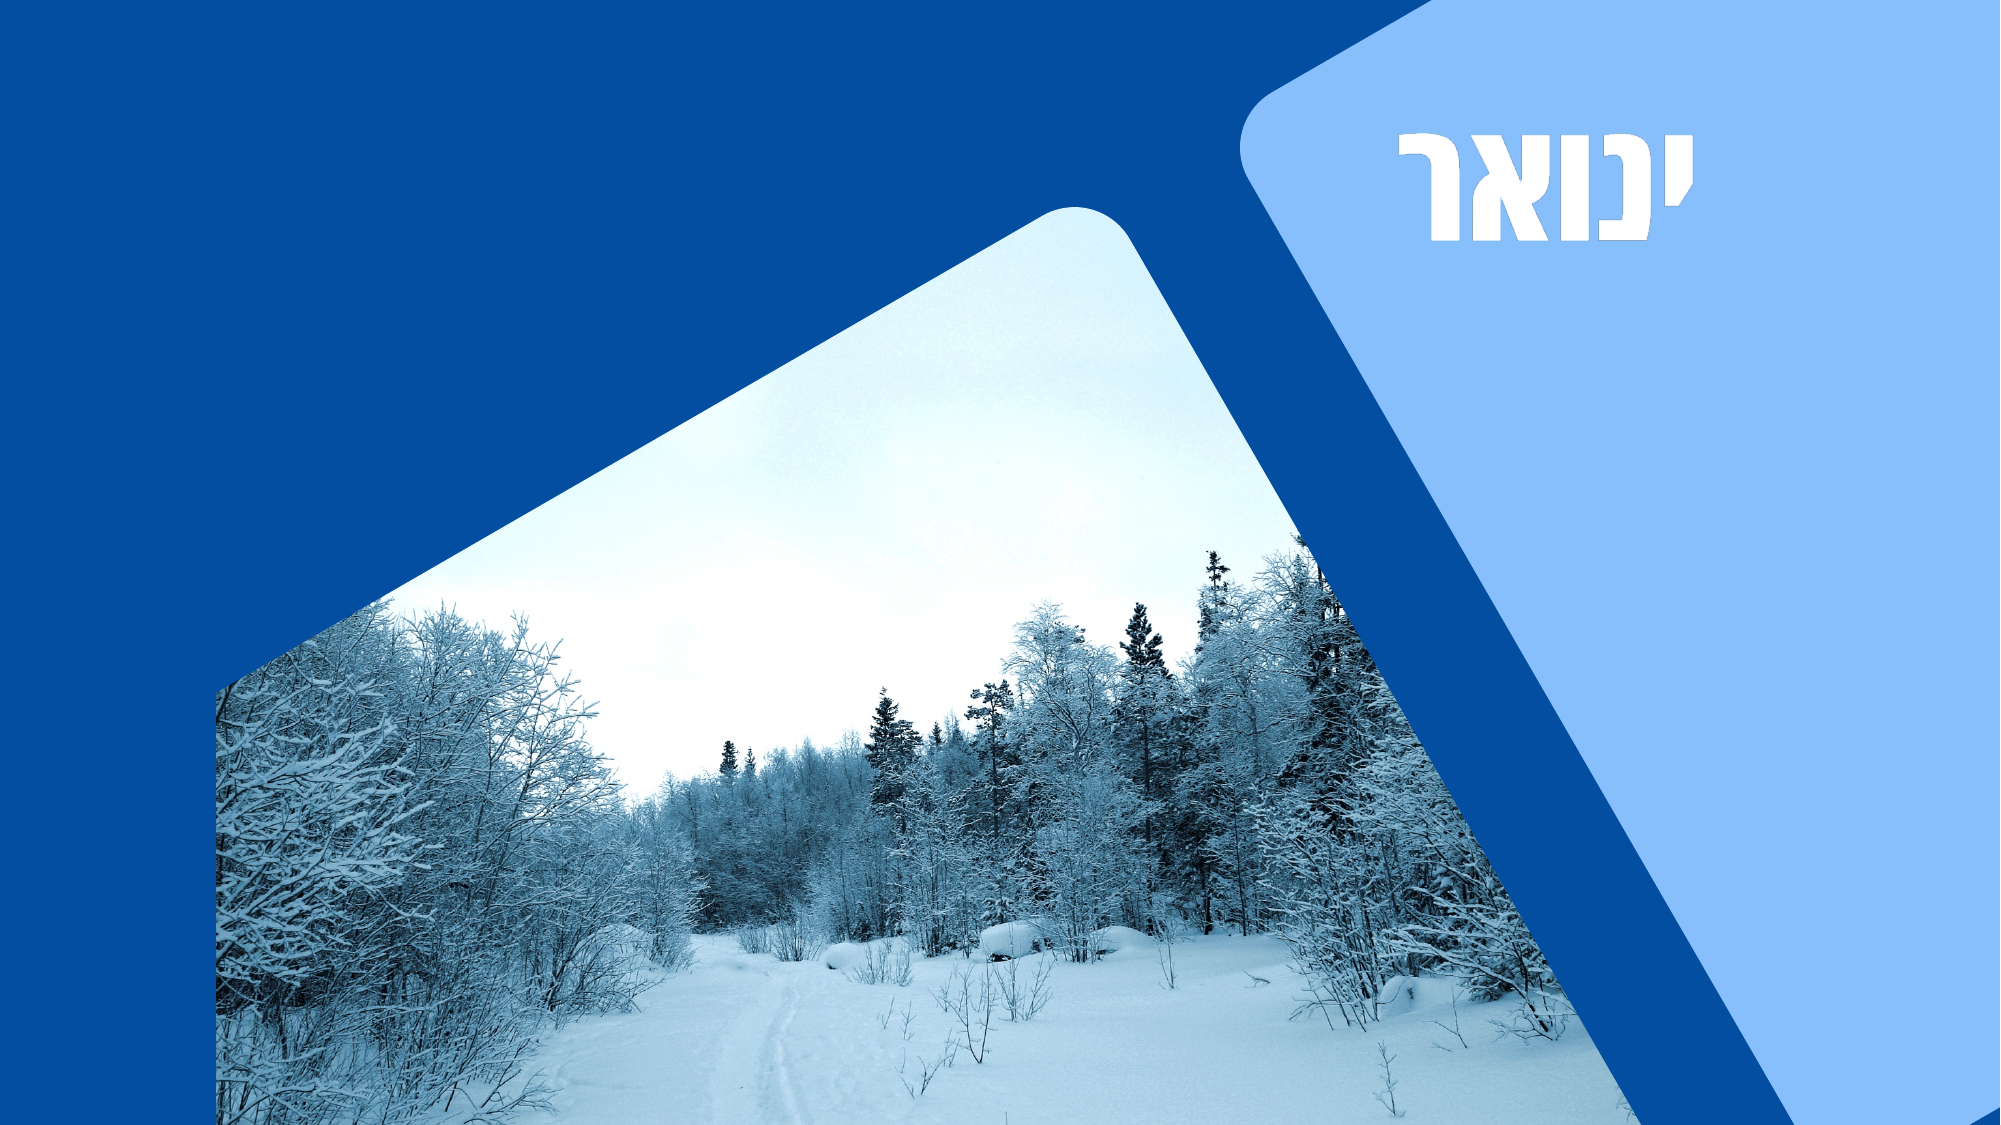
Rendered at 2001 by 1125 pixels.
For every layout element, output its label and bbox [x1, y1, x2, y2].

picture [215, 30, 2000, 1125]
text_box [1377, 0, 2000, 29]
text_box [1646, 393, 2000, 1125]
